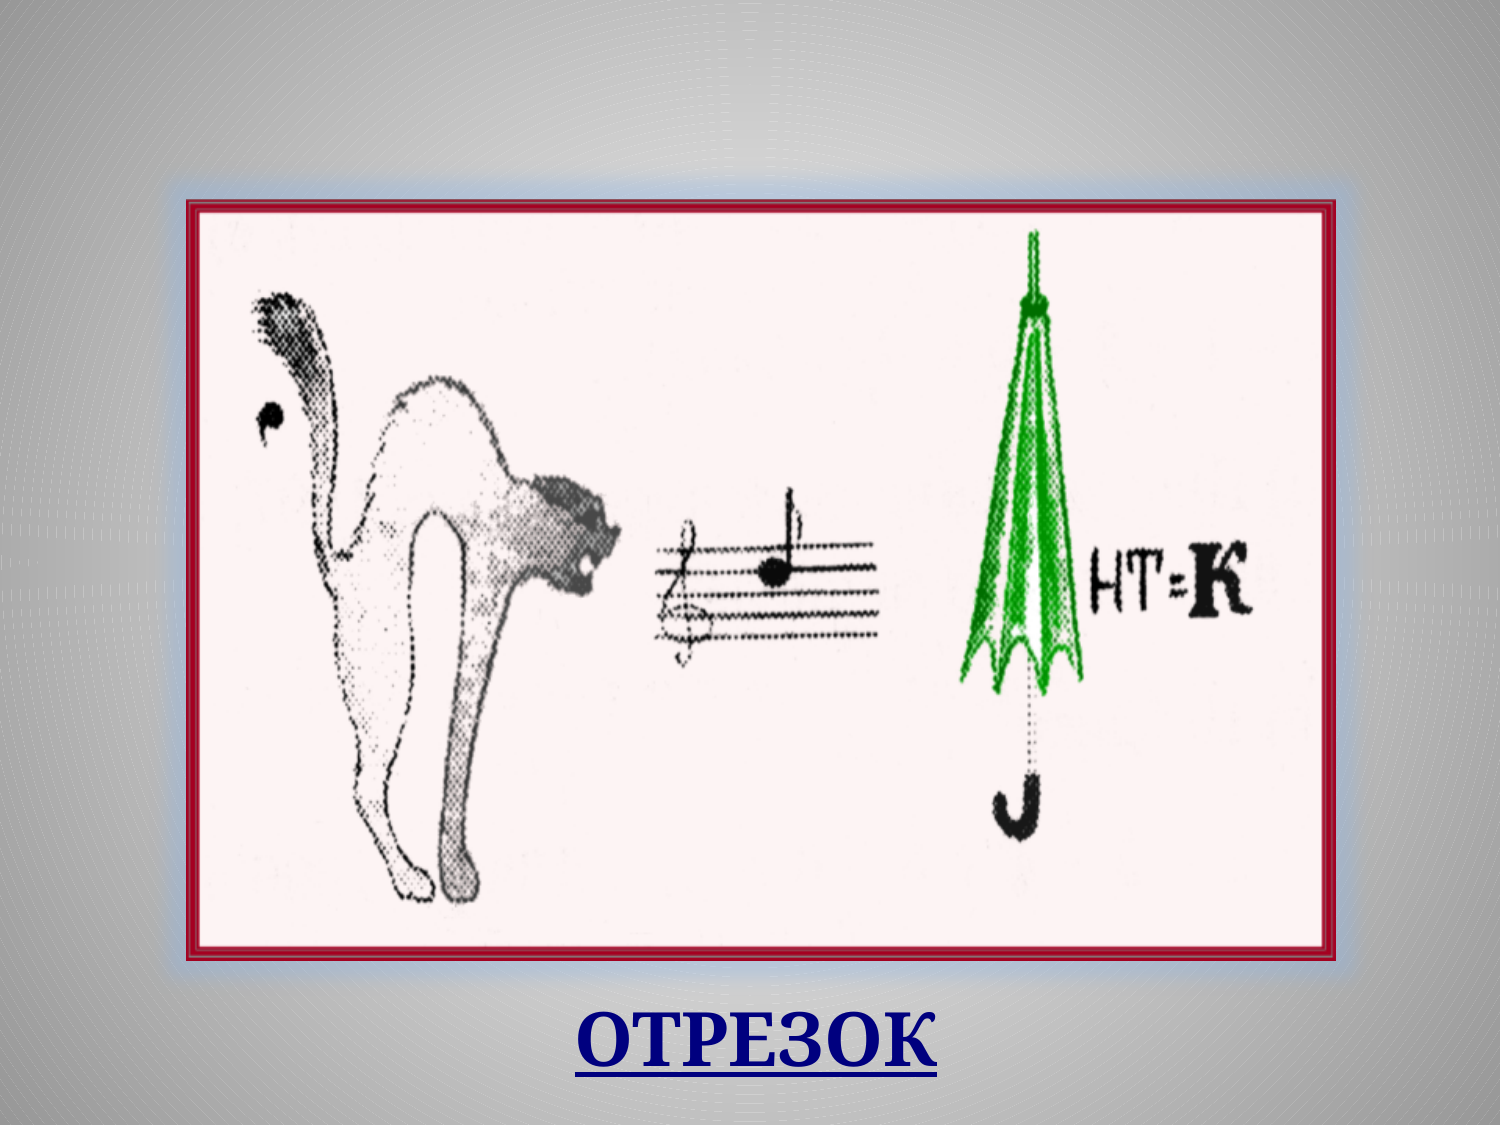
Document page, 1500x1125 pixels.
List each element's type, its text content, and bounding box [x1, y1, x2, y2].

picture [186, 198, 1337, 961]
text_box ОТРЕЗОК [445, 986, 1067, 1101]
